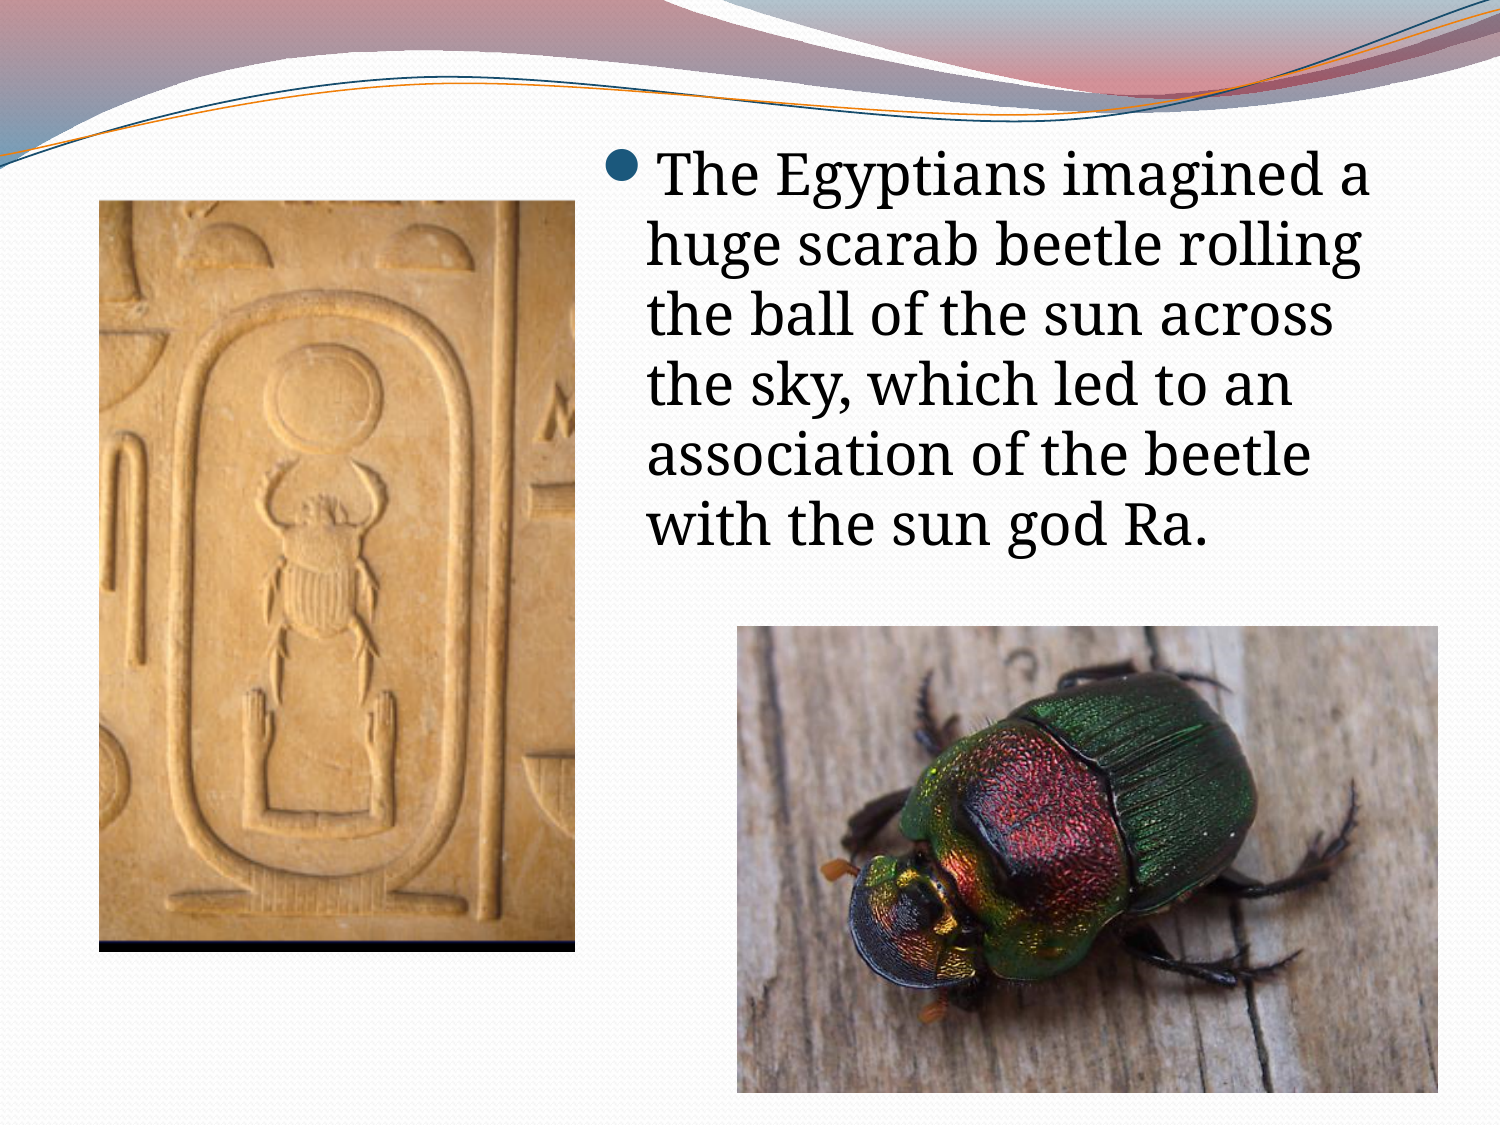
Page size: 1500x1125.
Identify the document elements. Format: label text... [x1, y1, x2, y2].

picture [737, 626, 1438, 1094]
picture [99, 199, 576, 952]
list The Egyptians imagined a huge scarab beetle rolling the ball of the sun across the sky, which led to an association of the beetle with the sun god Ra. [586, 137, 1425, 1025]
